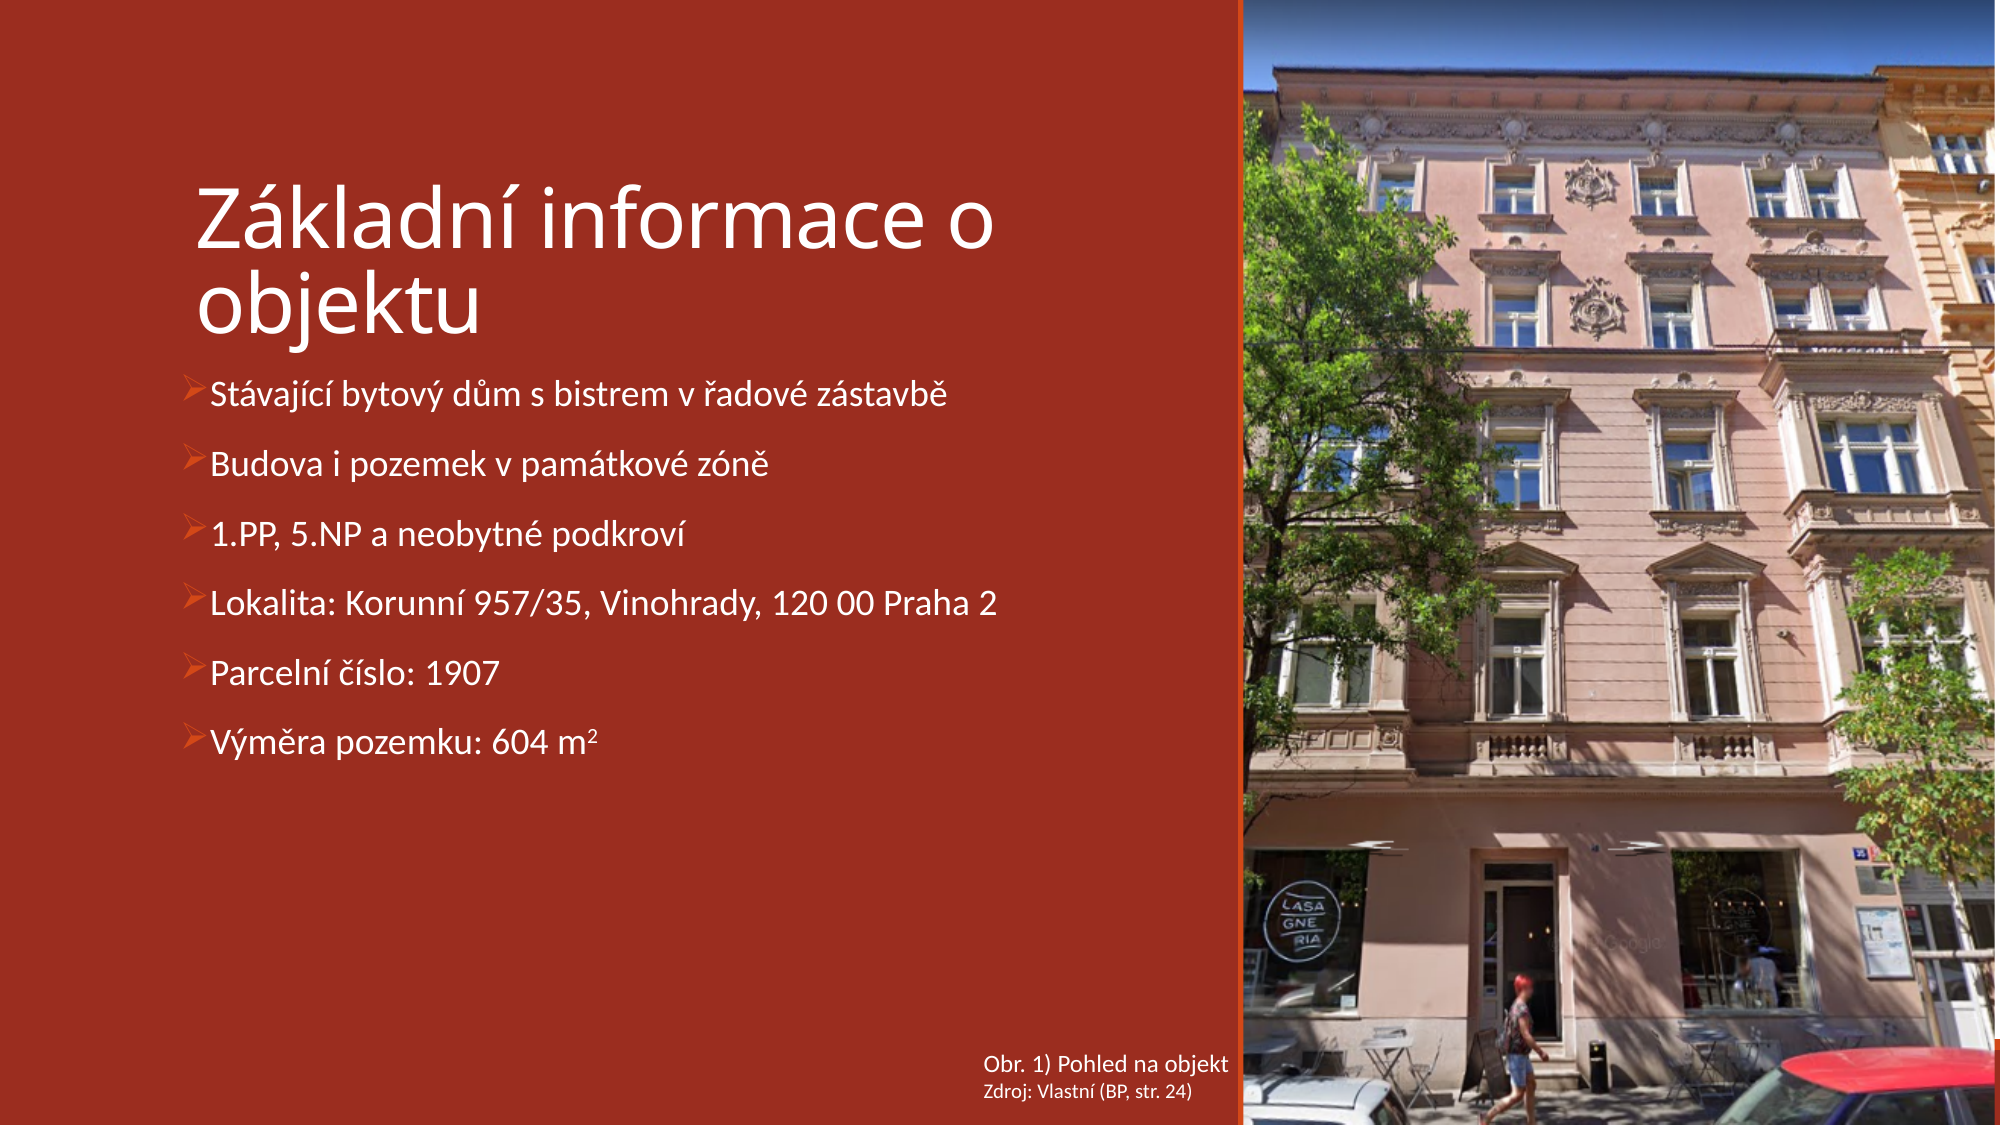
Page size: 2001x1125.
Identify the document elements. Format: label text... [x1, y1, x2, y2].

text_box Obr. 1) Pohled na objekt Zdroj: Vlastní (BP, str. 24) [968, 1040, 1239, 1110]
list Stávající bytový dům s bistrem v řadové zástavbě Budova i pozemek v památkové zóně 1.PP, 5.NP a neobytné podkroví Lokalita: Korunní 957/35, Vinohrady, 120 00 Praha 2 Parcelní číslo: 1907 Výměra pozemku: 604 m2 [180, 366, 1161, 966]
text_box [0, 0, 1237, 1125]
picture [1242, 0, 1996, 1125]
title Základní informace o objektu [180, 84, 1161, 359]
